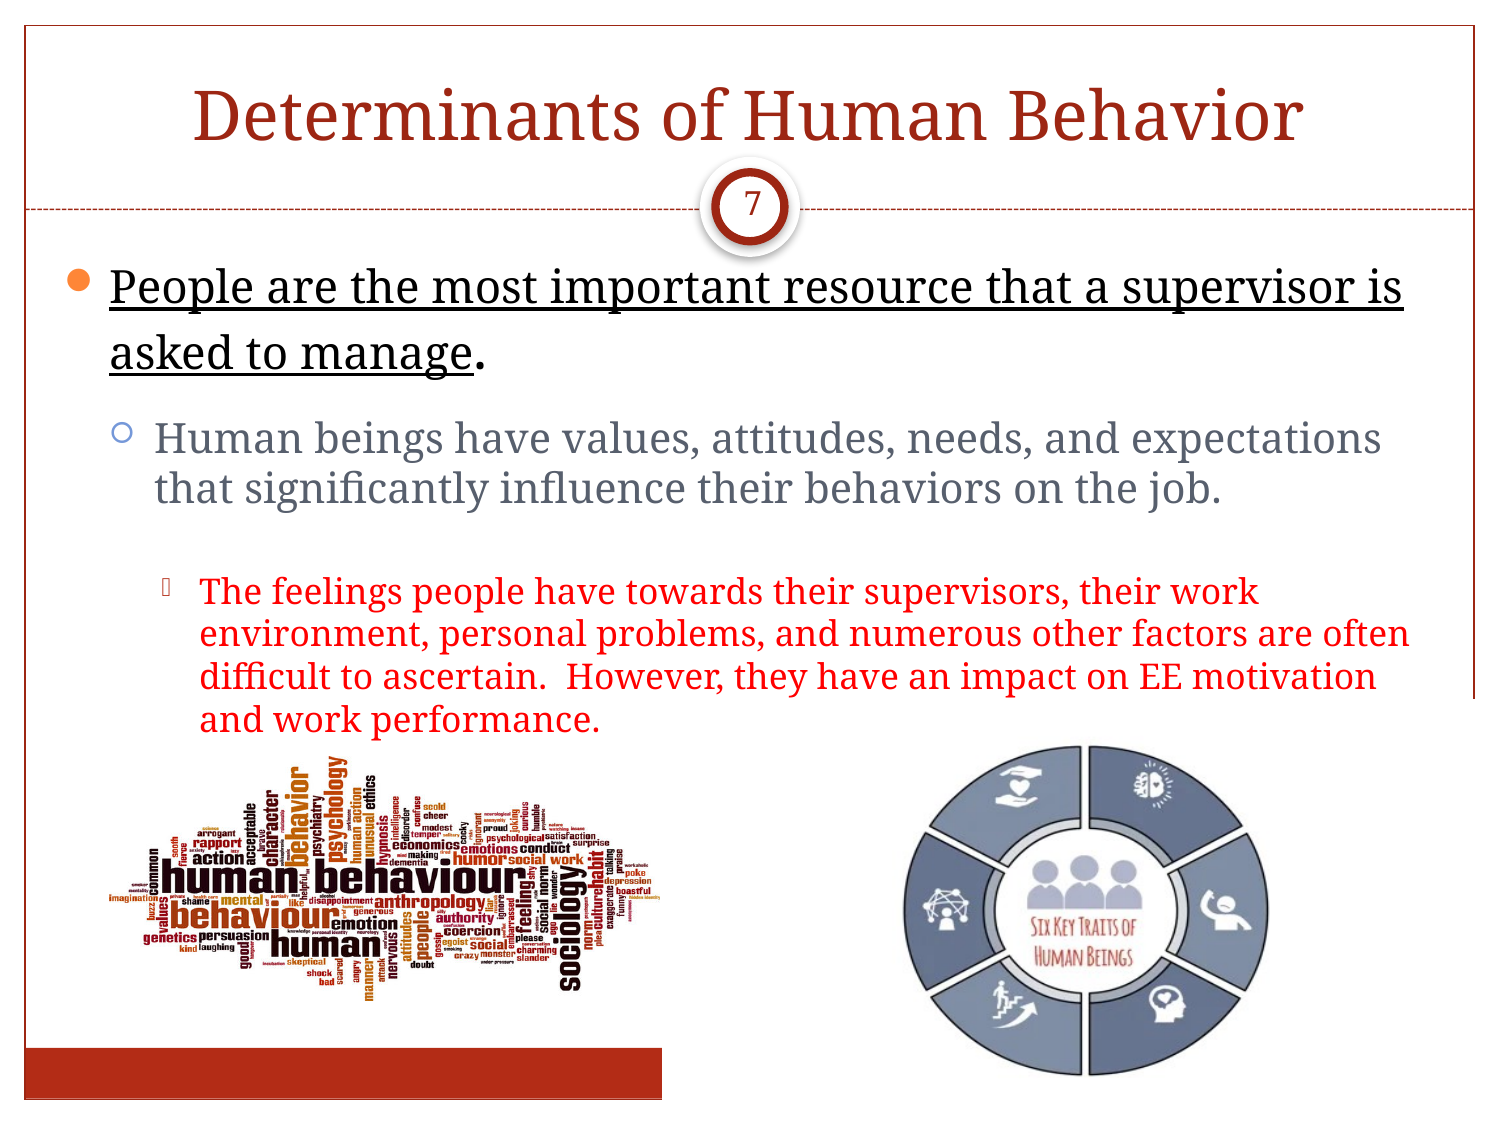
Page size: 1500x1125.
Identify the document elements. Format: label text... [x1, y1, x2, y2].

title Determinants of Human Behavior [49, 37, 1450, 162]
picture [109, 756, 660, 1001]
slide_number 7 [715, 168, 791, 241]
list People are the most important resource that a supervisor is asked to manage. Human beings have values, attitudes, needs, and expectations that significantly influence their behaviors on the job. The feelings people have towards their supervisors, their work environment, personal problems, and numerous other factors are often difficult to ascertain. However, they have an impact on EE motivation and work performance. [49, 250, 1445, 1001]
picture [662, 699, 1500, 1125]
